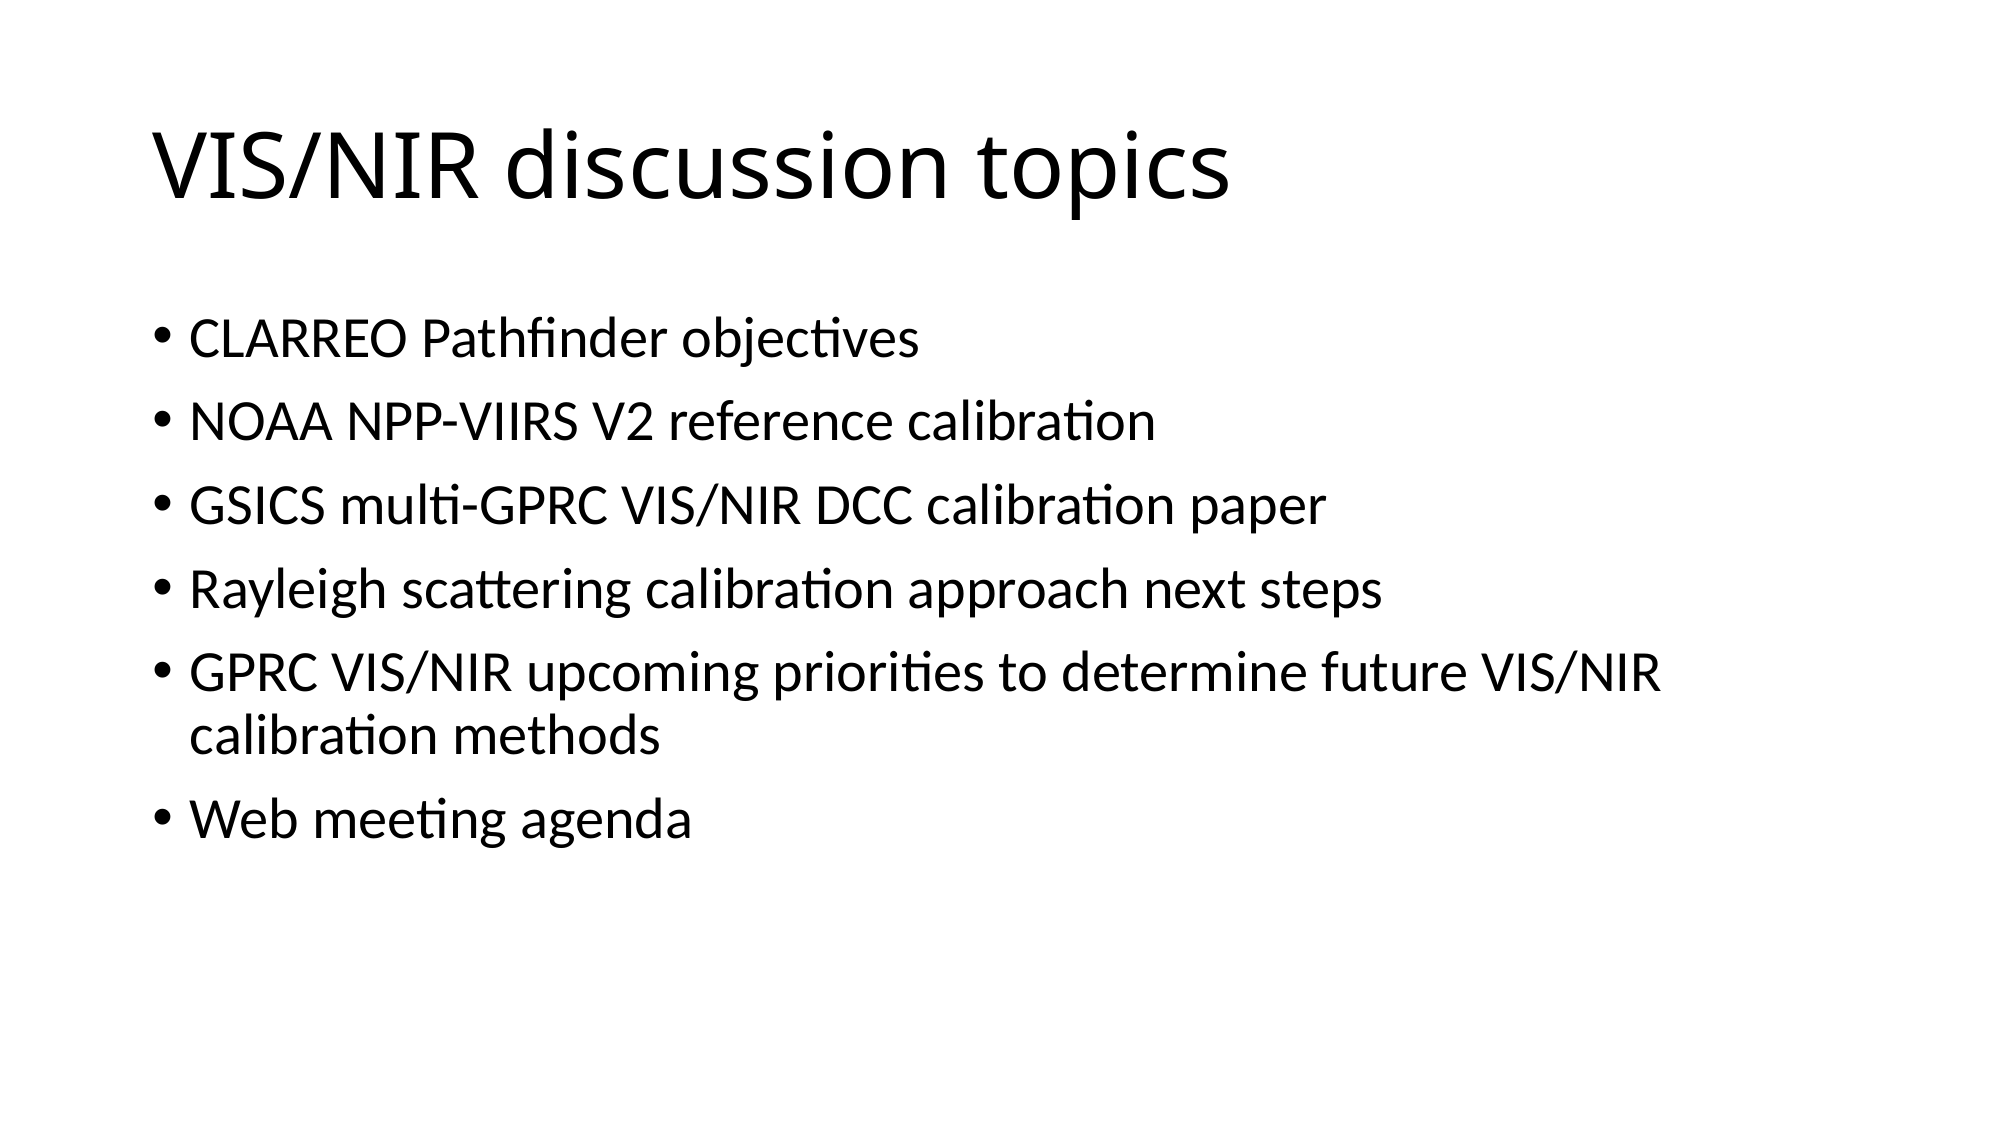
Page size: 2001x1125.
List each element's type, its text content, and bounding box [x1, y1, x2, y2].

list CLARREO Pathfinder objectives NOAA NPP-VIIRS V2 reference calibration GSICS multi-GPRC VIS/NIR DCC calibration paper Rayleigh scattering calibration approach next steps GPRC VIS/NIR upcoming priorities to determine future VIS/NIR calibration methods Web meeting agenda [137, 299, 1863, 1014]
title VIS/NIR discussion topics [137, 59, 1863, 278]
